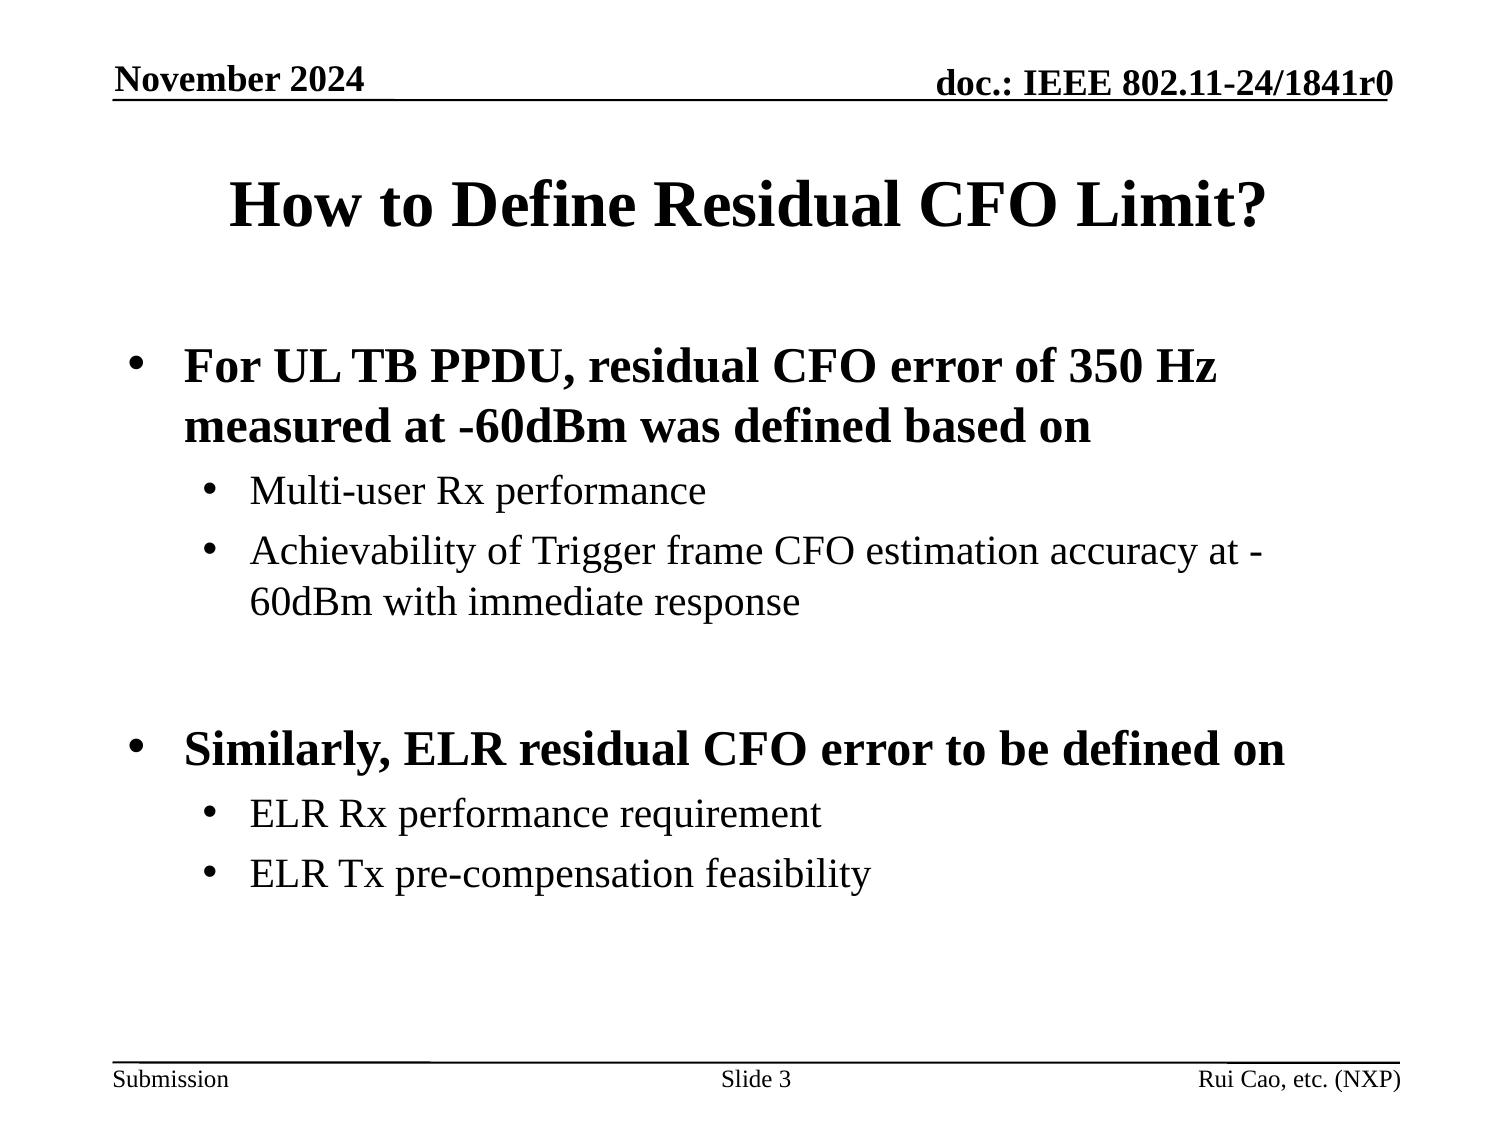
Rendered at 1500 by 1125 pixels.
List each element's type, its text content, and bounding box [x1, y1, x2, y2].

slide_number Slide 3 [712, 1061, 800, 1123]
list For UL TB PPDU, residual CFO error of 350 Hz measured at -60dBm was defined based on Multi-user Rx performance Achievability of Trigger frame CFO estimation accuracy at -60dBm with immediate response Similarly, ELR residual CFO error to be defined on ELR Rx performance requirement ELR Tx pre-compensation feasibility [112, 324, 1388, 1000]
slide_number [114, 54, 423, 100]
footer Rui Cao, etc. (NXP) [878, 1061, 1402, 1093]
title How to Define Residual CFO Limit? [112, 112, 1388, 288]
